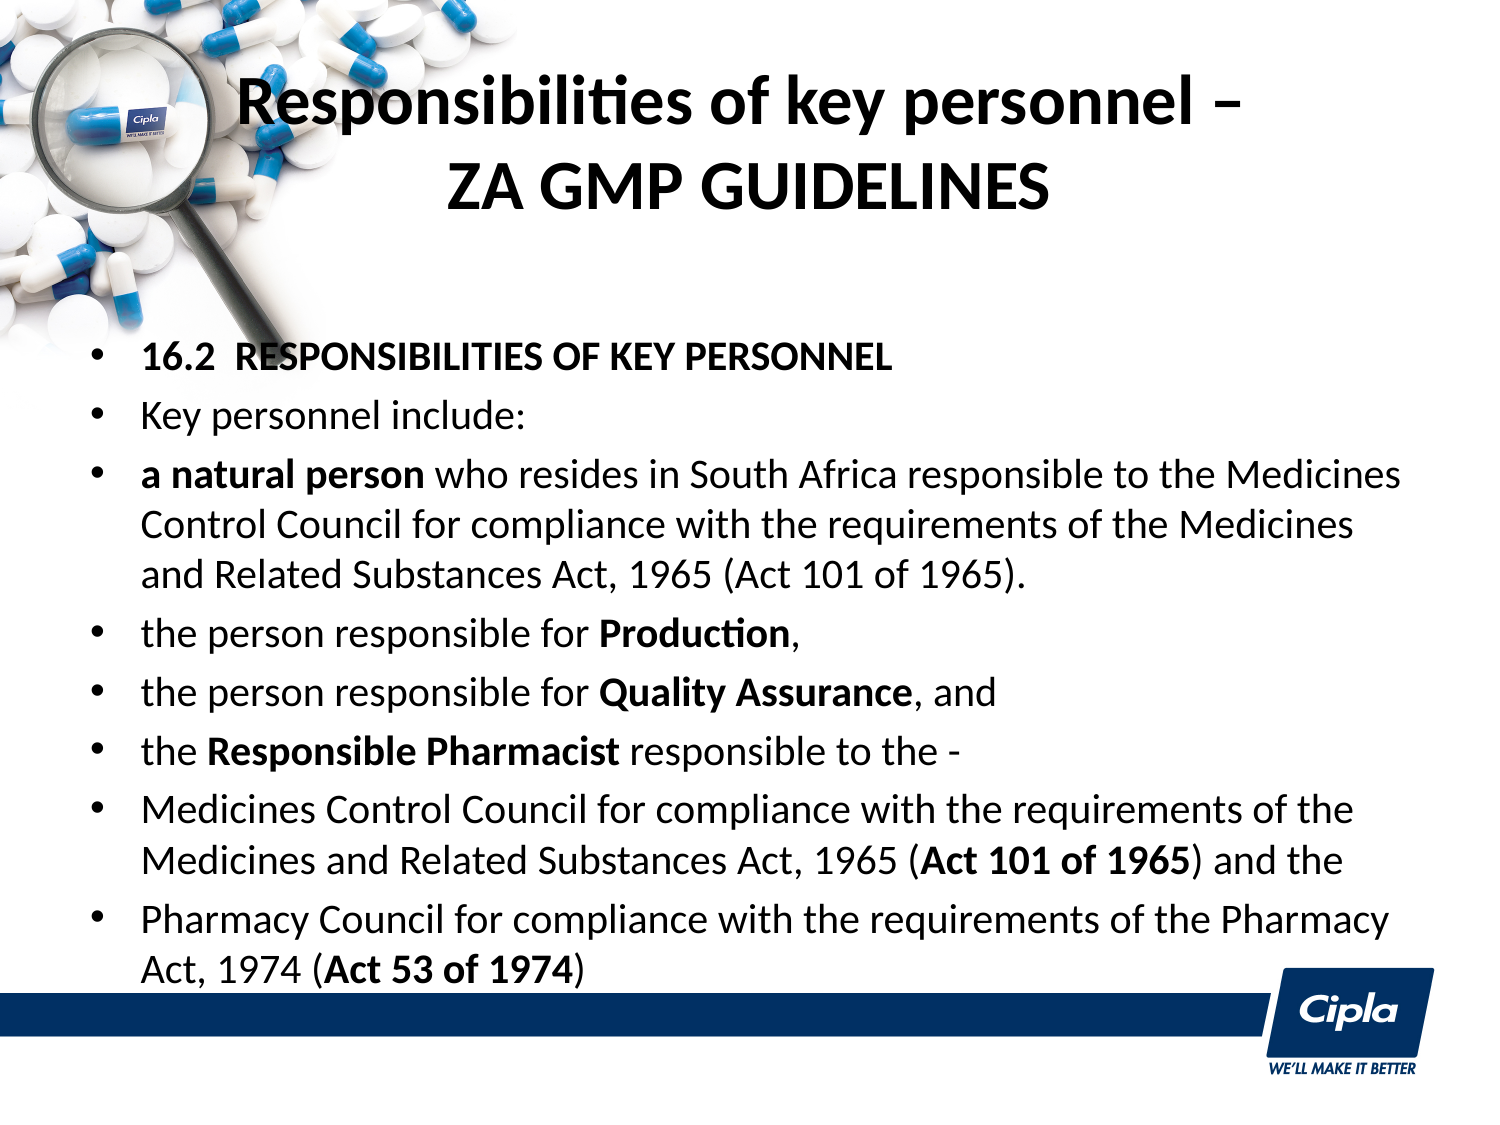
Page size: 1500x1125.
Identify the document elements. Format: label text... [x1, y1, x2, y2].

list 16.2 RESPONSIBILITIES OF KEY PERSONNEL Key personnel include: a natural person who resides in South Africa responsible to the Medicines Control Council for compliance with the requirements of the Medicines and Related Substances Act, 1965 (Act 101 of 1965). the person responsible for Production, the person responsible for Quality Assurance, and the Responsible Pharmacist responsible to the - Medicines Control Council for compliance with the requirements of the Medicines and Related Substances Act, 1965 (Act 101 of 1965) and the Pharmacy Council for compliance with the requirements of the Pharmacy Act, 1974 (Act 53 of 1974) [75, 262, 1425, 1005]
picture [161, 3, 172, 7]
title Responsibilities of key personnel – ZA GMP GUIDELINES [75, 45, 1425, 233]
picture [0, 0, 1500, 1125]
